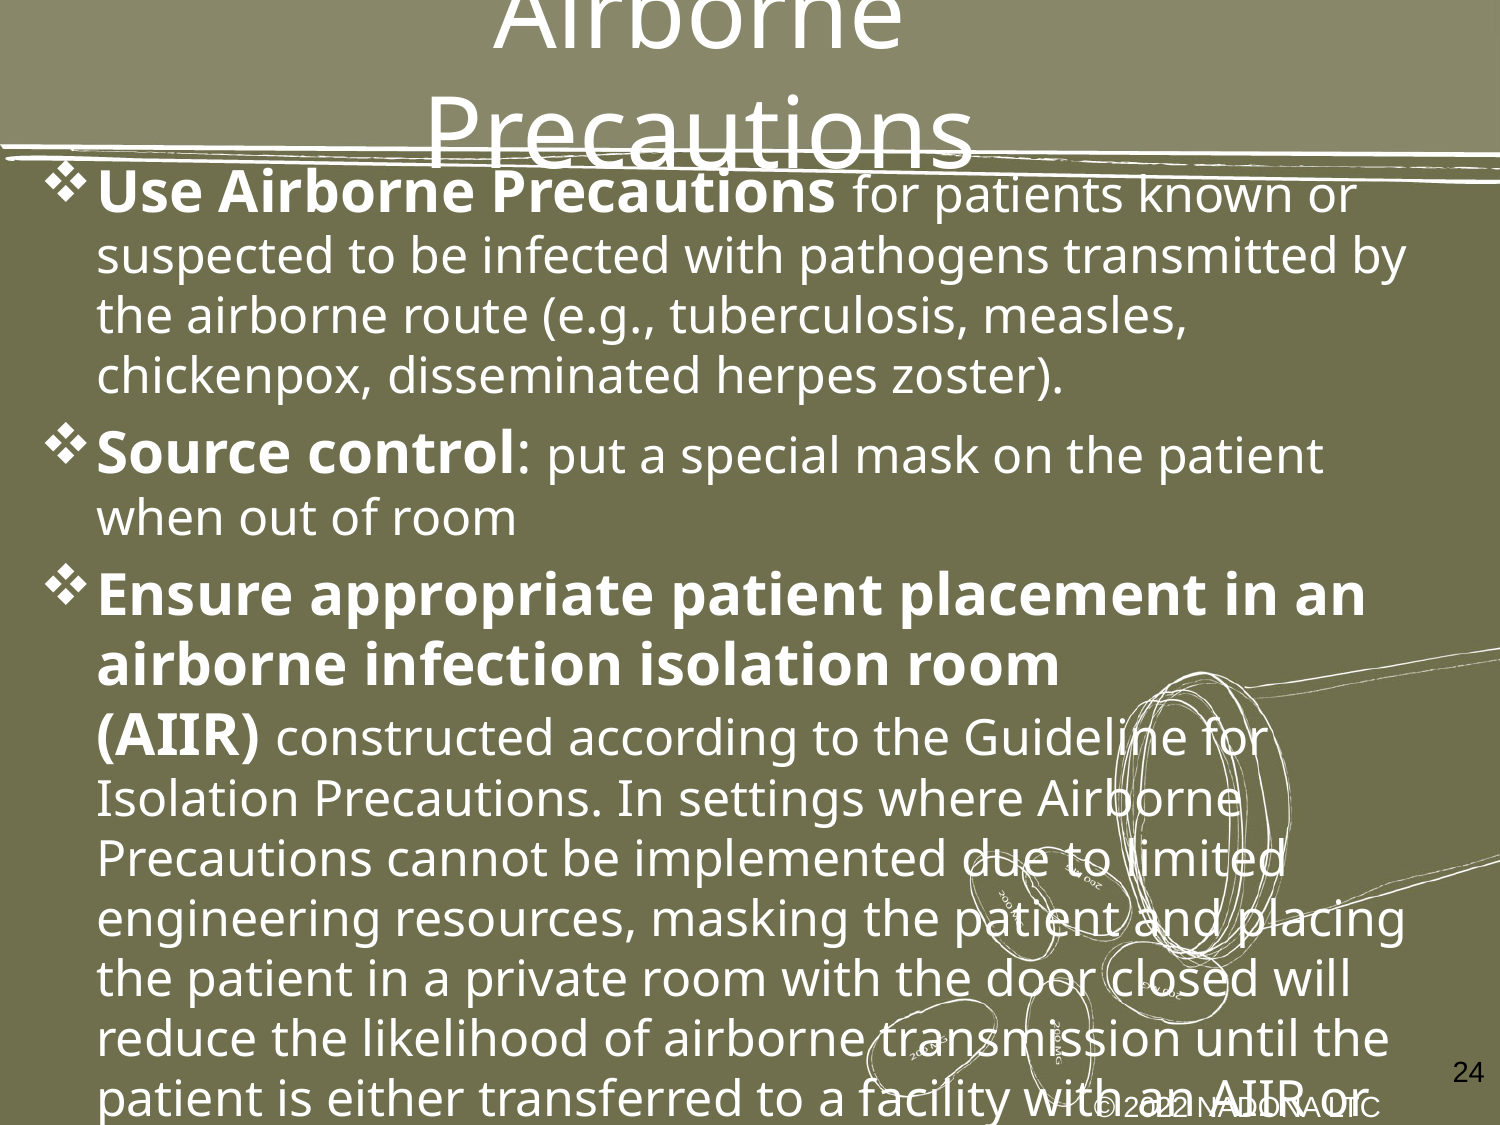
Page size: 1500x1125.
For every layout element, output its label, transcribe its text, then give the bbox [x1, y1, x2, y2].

title Airborne Precautions [212, 0, 1188, 138]
list Use Airborne Precautions for patients known or suspected to be infected with pathogens transmitted by the airborne route (e.g., tuberculosis, measles, chickenpox, disseminated herpes zoster). Source control: put a special mask on the patient when out of room Ensure appropriate patient placement in an airborne infection isolation room (AIIR) constructed according to the Guideline for Isolation Precautions. In settings where Airborne Precautions cannot be implemented due to limited engineering resources, masking the patient and placing the patient in a private room with the door closed will reduce the likelihood of airborne transmission until the patient is either transferred to a facility with an AIIR or returned home. The patient/resident should stay in his or her room except for essential reasons [24, 146, 1475, 889]
picture [0, 0, 1500, 1125]
slide_number 24 [1149, 1045, 1500, 1124]
footer © 2022 NADONA LTC [999, 1080, 1475, 1125]
